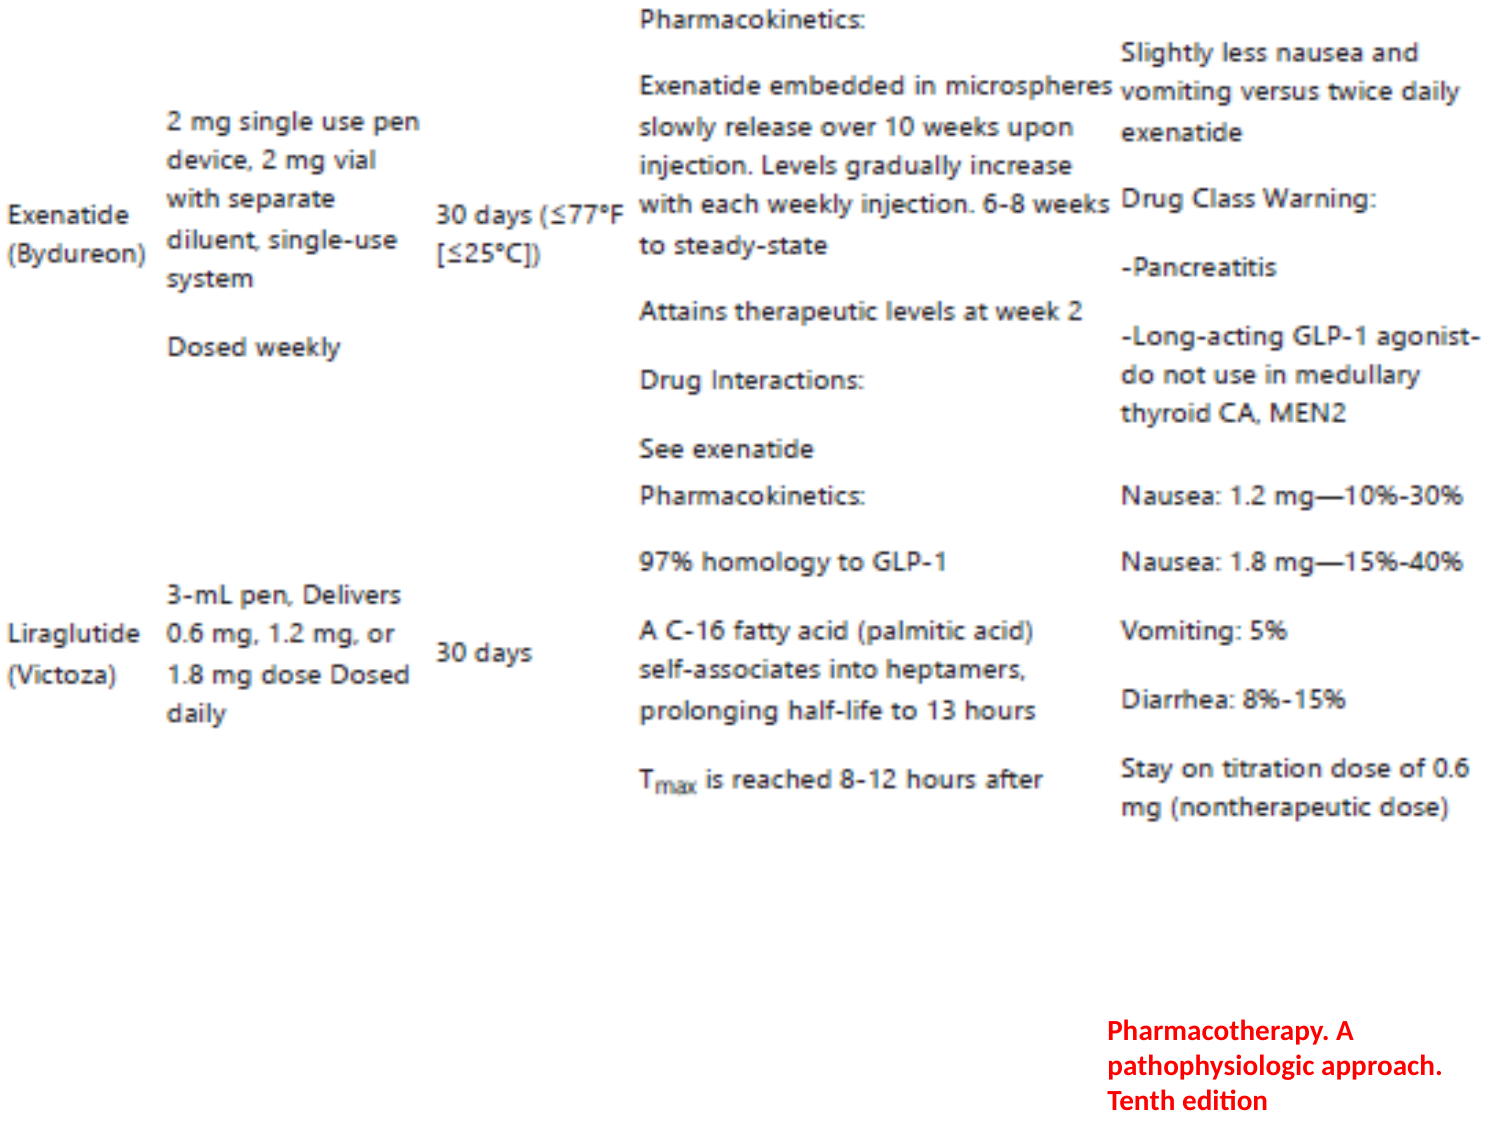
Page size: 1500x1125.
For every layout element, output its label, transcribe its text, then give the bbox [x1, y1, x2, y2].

picture [0, 0, 1500, 847]
text_box Pharmacotherapy. A pathophysiologic approach. Tenth edition [1092, 1003, 1471, 1124]
